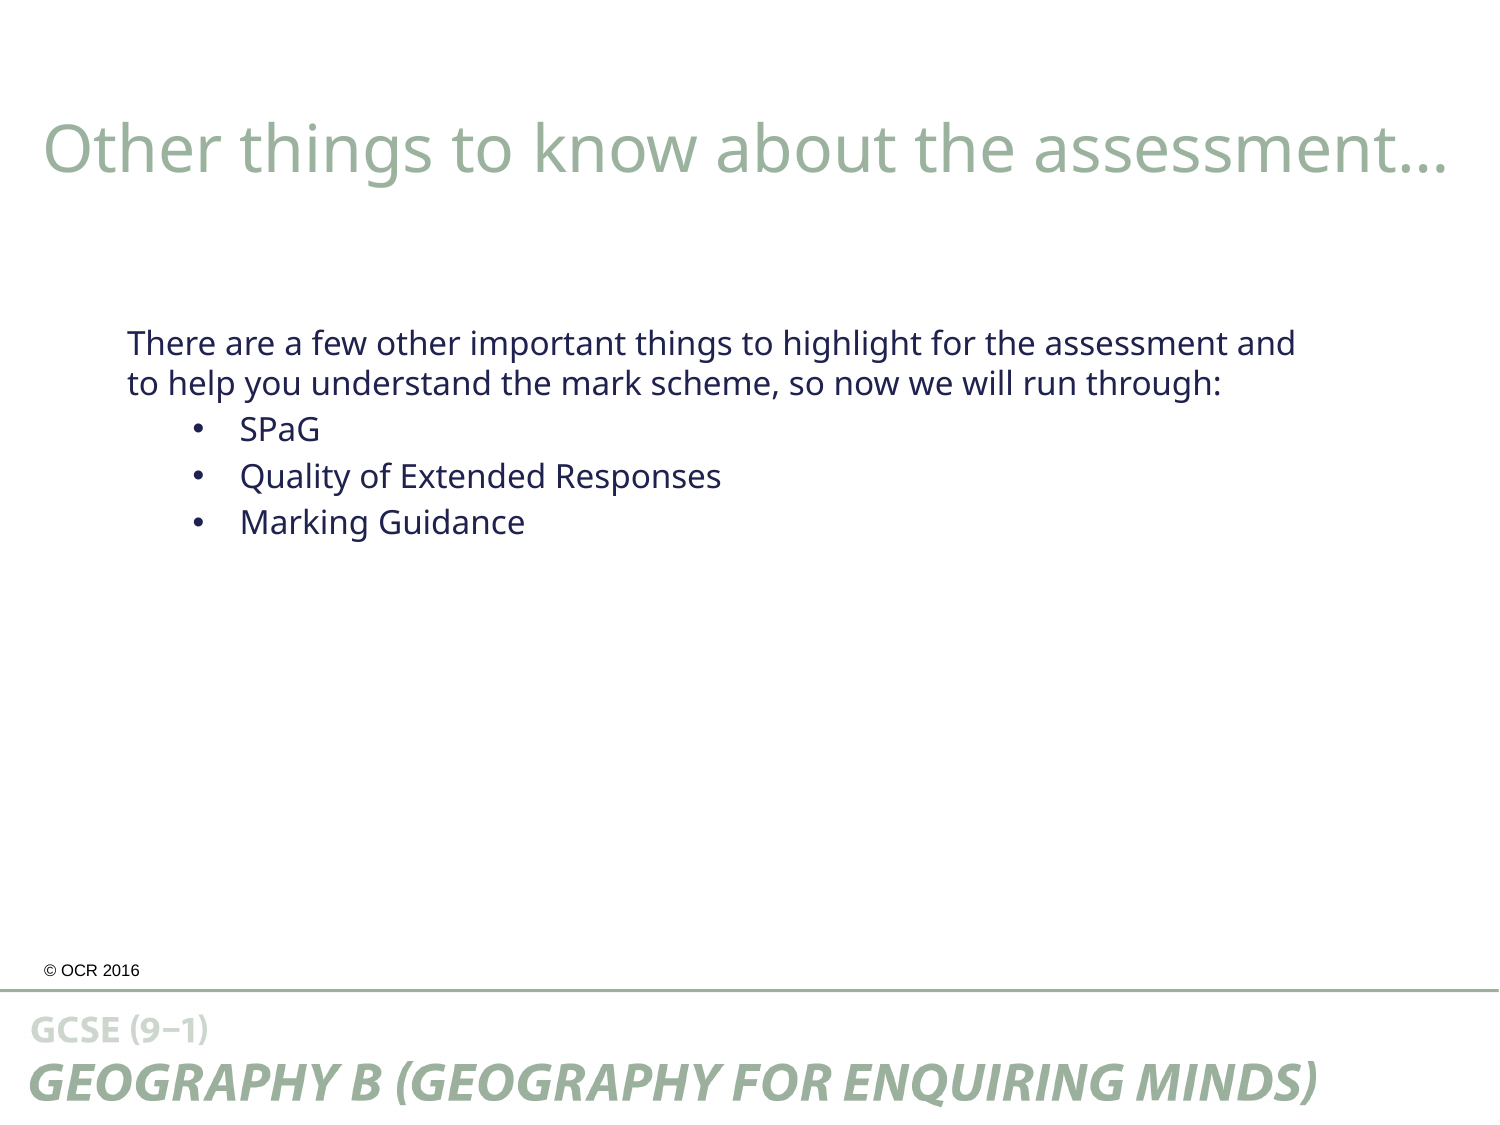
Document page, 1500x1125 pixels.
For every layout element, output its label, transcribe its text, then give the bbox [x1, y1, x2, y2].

title Other things to know about the assessment… [0, 90, 1497, 203]
list There are a few other important things to highlight for the assessment and to help you understand the mark scheme, so now we will run through: SPaG Quality of Extended Responses Marking Guidance [112, 314, 1317, 764]
picture [0, 989, 1499, 1125]
